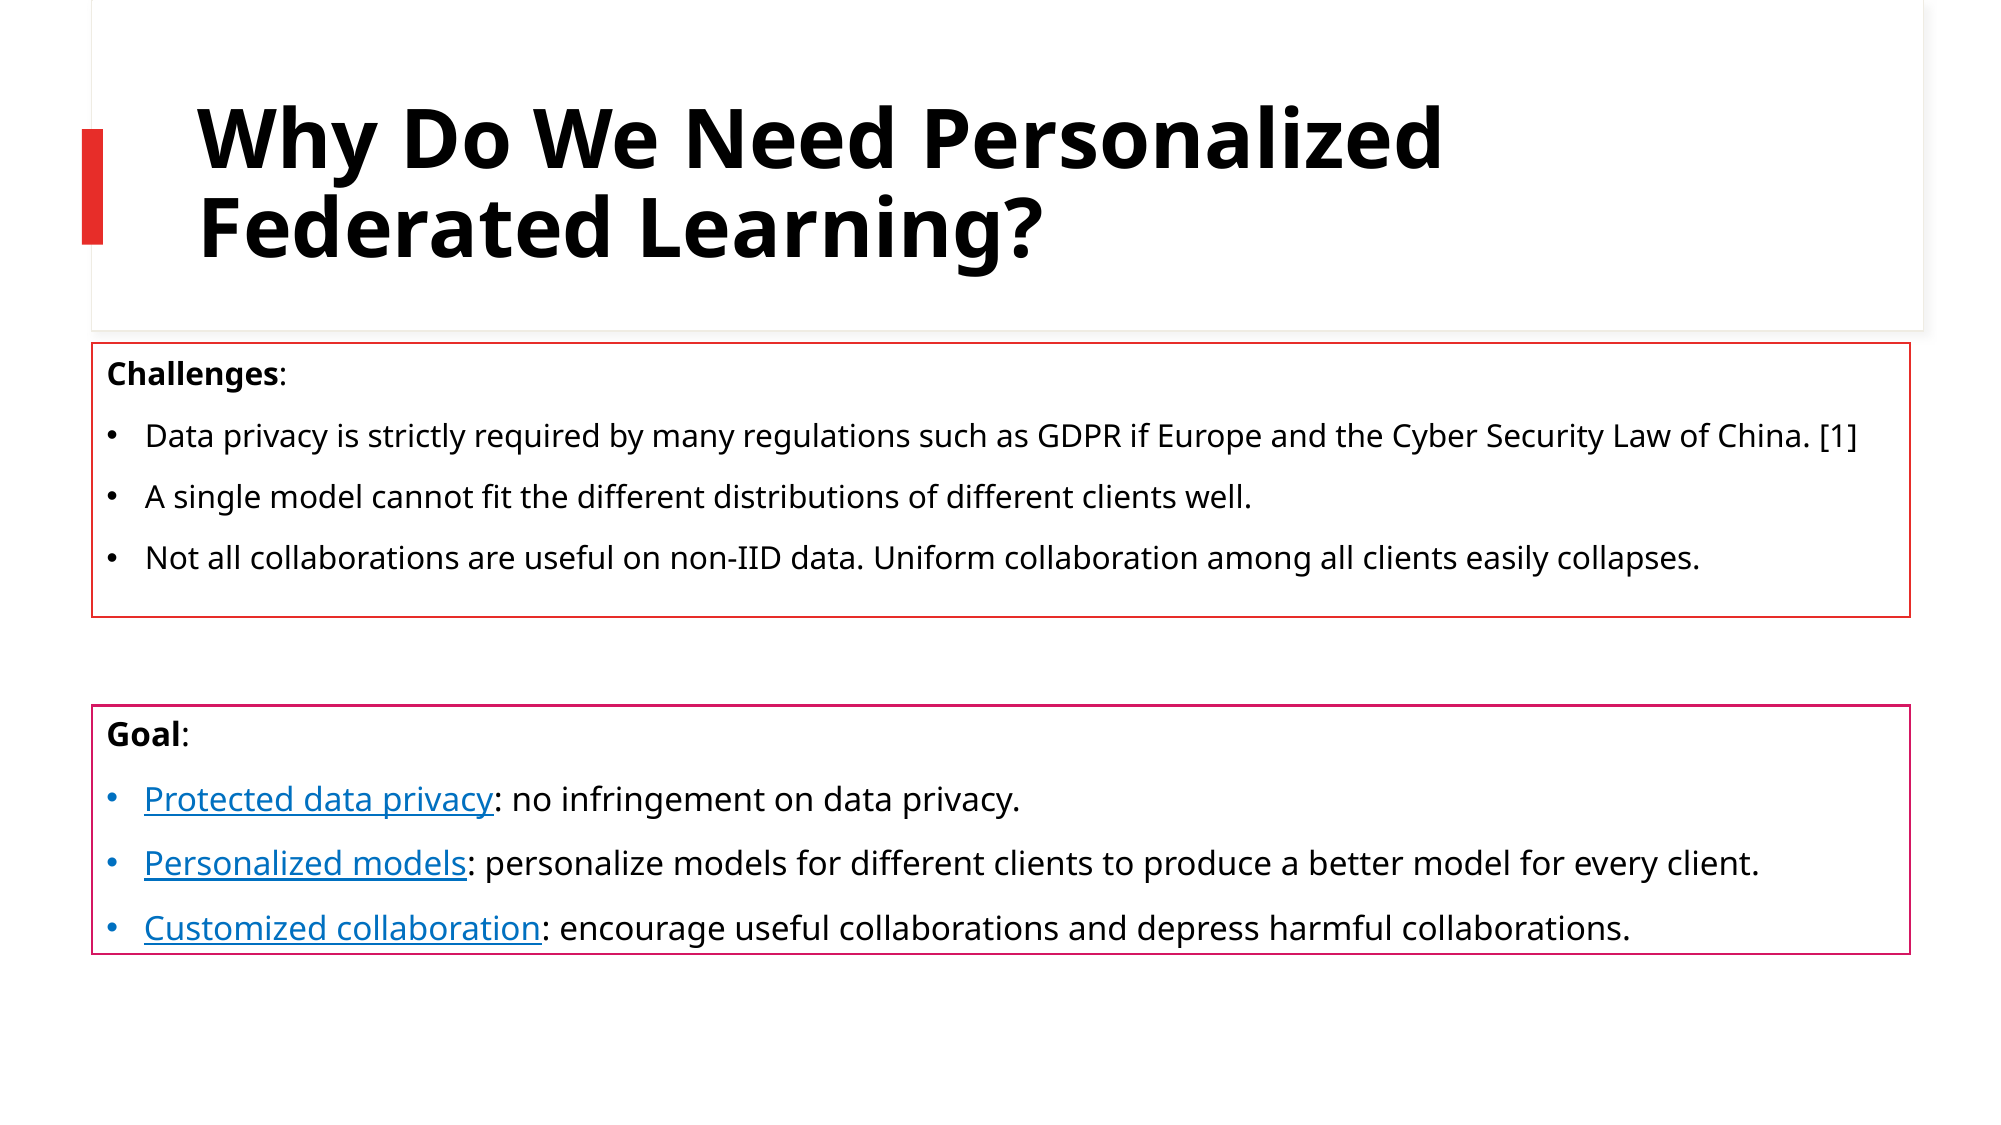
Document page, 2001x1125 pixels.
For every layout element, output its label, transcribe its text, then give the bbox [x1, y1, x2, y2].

text_box Goal: Protected data privacy: no infringement on data privacy. Personalized models: personalize models for different clients to produce a better model for every client. Customized collaboration: encourage useful collaborations and depress harmful collaborations. [91, 704, 1911, 955]
list Challenges: Data privacy is strictly required by many regulations such as GDPR if Europe and the Cyber Security Law of China. [1] A single model cannot fit the different distributions of different clients well. Not all collaborations are useful on non-IID data. Uniform collaboration among all clients easily collapses. [91, 342, 1911, 618]
title Why Do We Need Personalized Federated Learning? [183, 90, 1851, 284]
